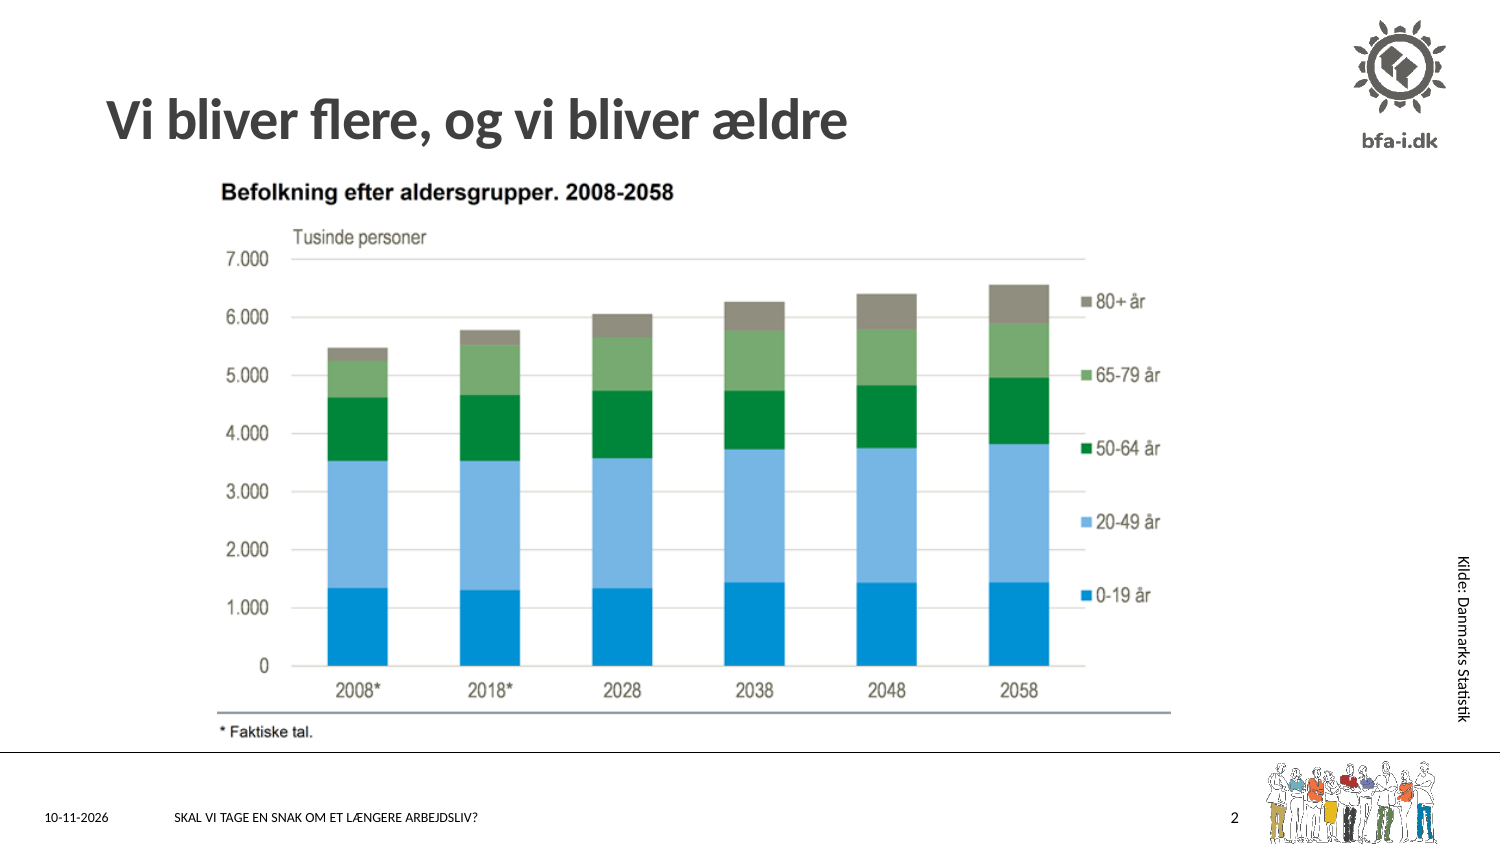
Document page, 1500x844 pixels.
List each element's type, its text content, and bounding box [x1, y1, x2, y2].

picture [1353, 20, 1446, 148]
picture [216, 179, 1171, 740]
slide_number 2 [1092, 794, 1254, 840]
title Vi bliver flere, og vi bliver ældre [91, 84, 1329, 211]
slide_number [29, 794, 148, 840]
picture [1258, 761, 1452, 844]
text_box Kilde: Danmarks Statistik [1447, 541, 1483, 738]
footer Skal vi tage en snak om et længere arbejdsliv? [159, 794, 609, 840]
